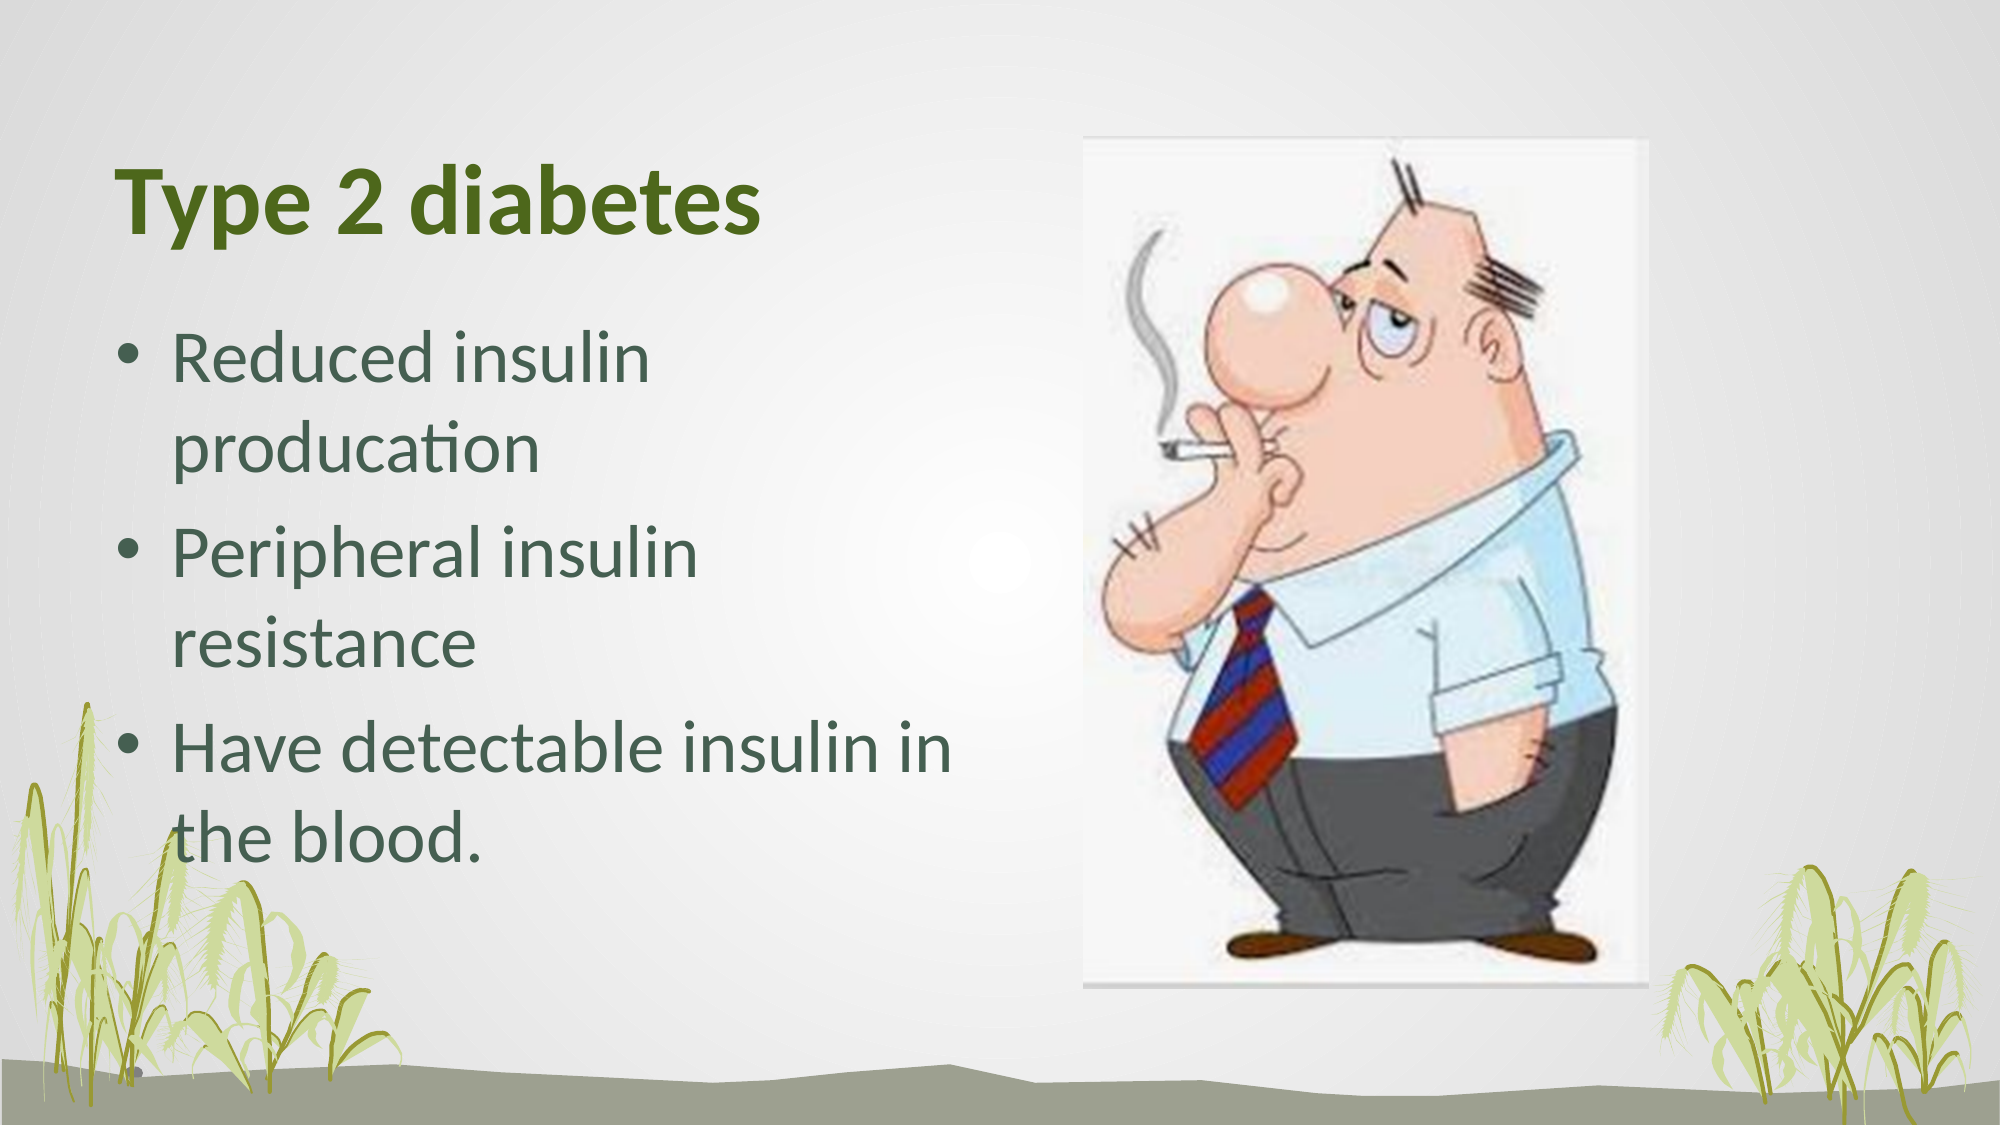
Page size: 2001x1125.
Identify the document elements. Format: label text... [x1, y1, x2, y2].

title Type 2 diabetes [99, 0, 1900, 263]
list Reduced insulin producation Peripheral insulin resistance Have detectable insulin in the blood. [100, 299, 985, 863]
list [1083, 136, 1649, 989]
